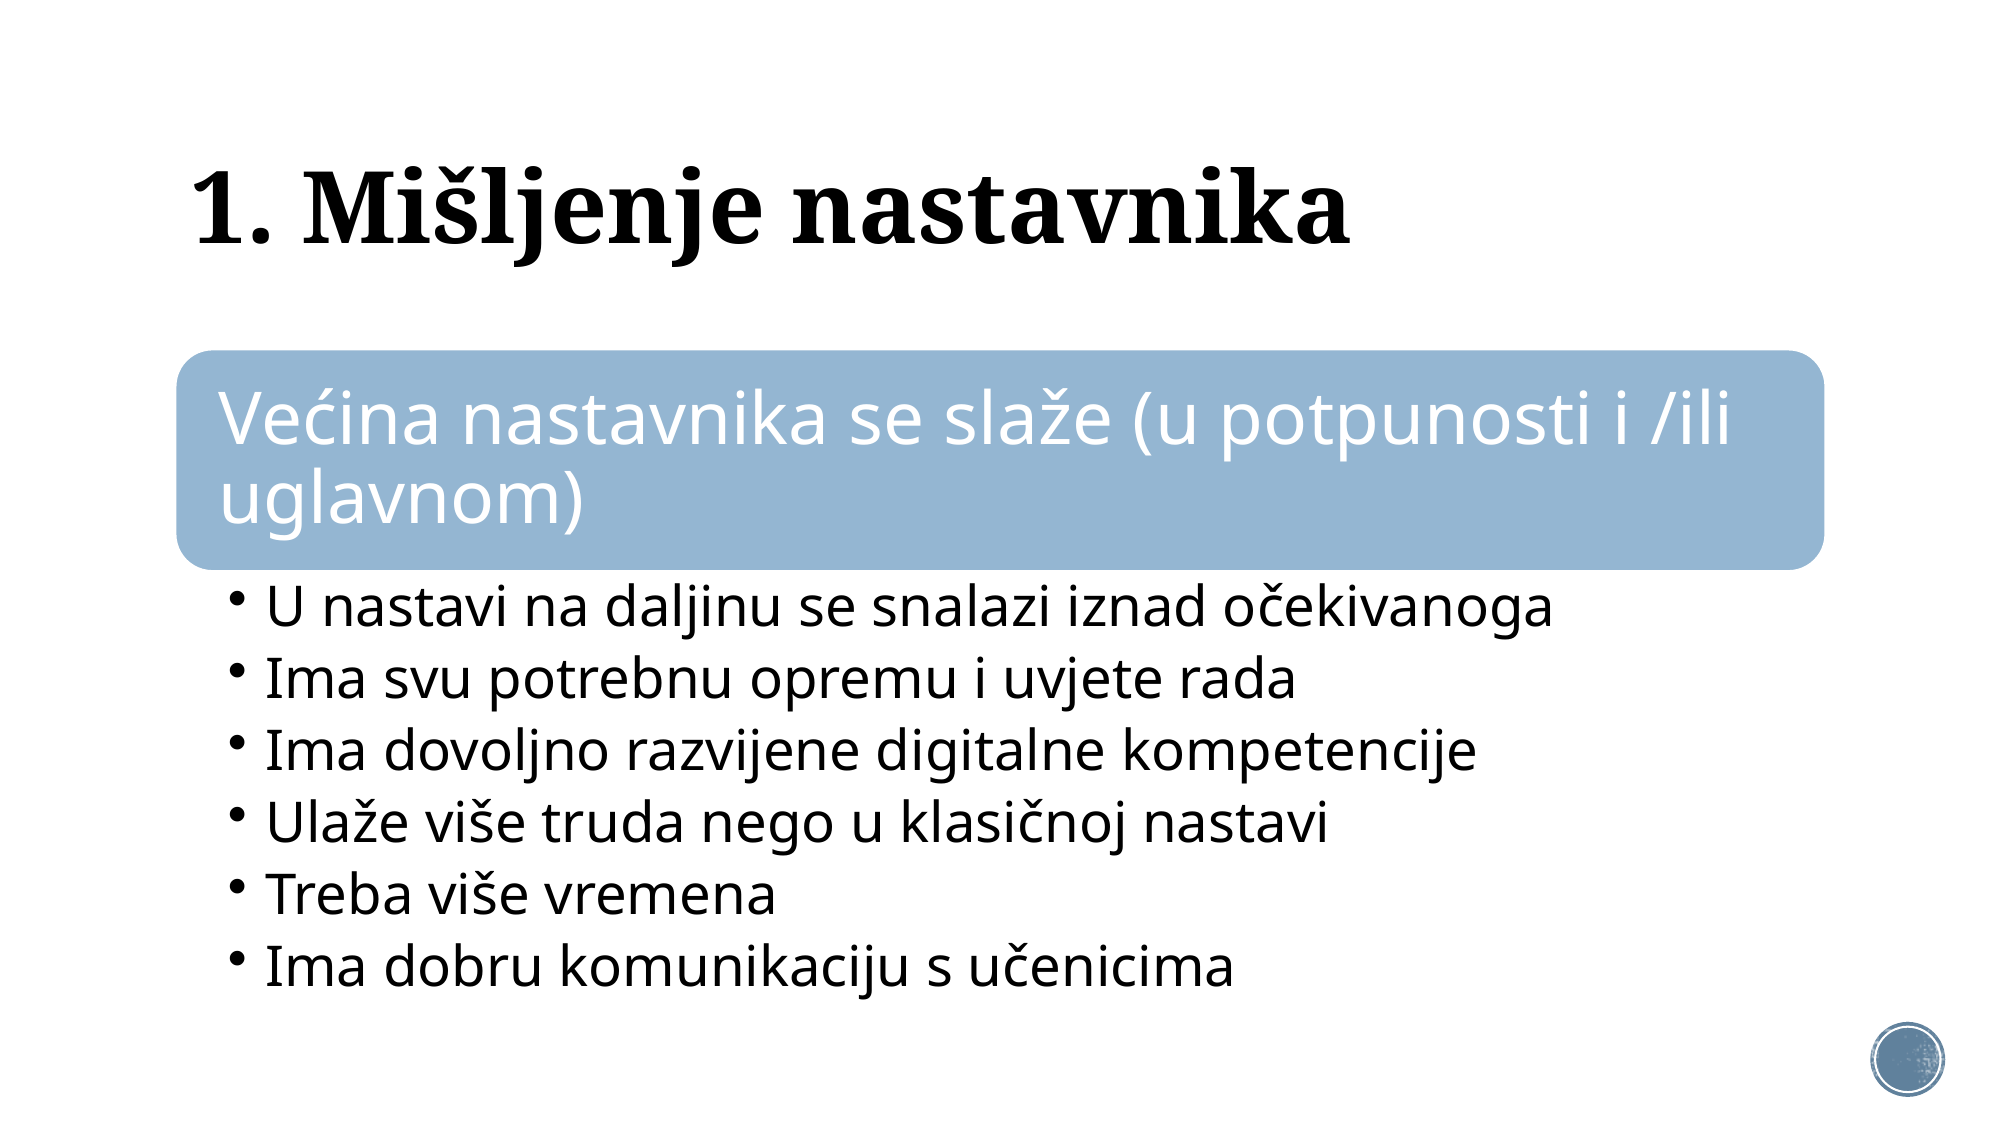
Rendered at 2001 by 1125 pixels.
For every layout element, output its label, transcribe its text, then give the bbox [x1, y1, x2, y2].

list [176, 354, 1826, 1011]
title 1. Mišljenje nastavnika [175, 79, 1826, 344]
